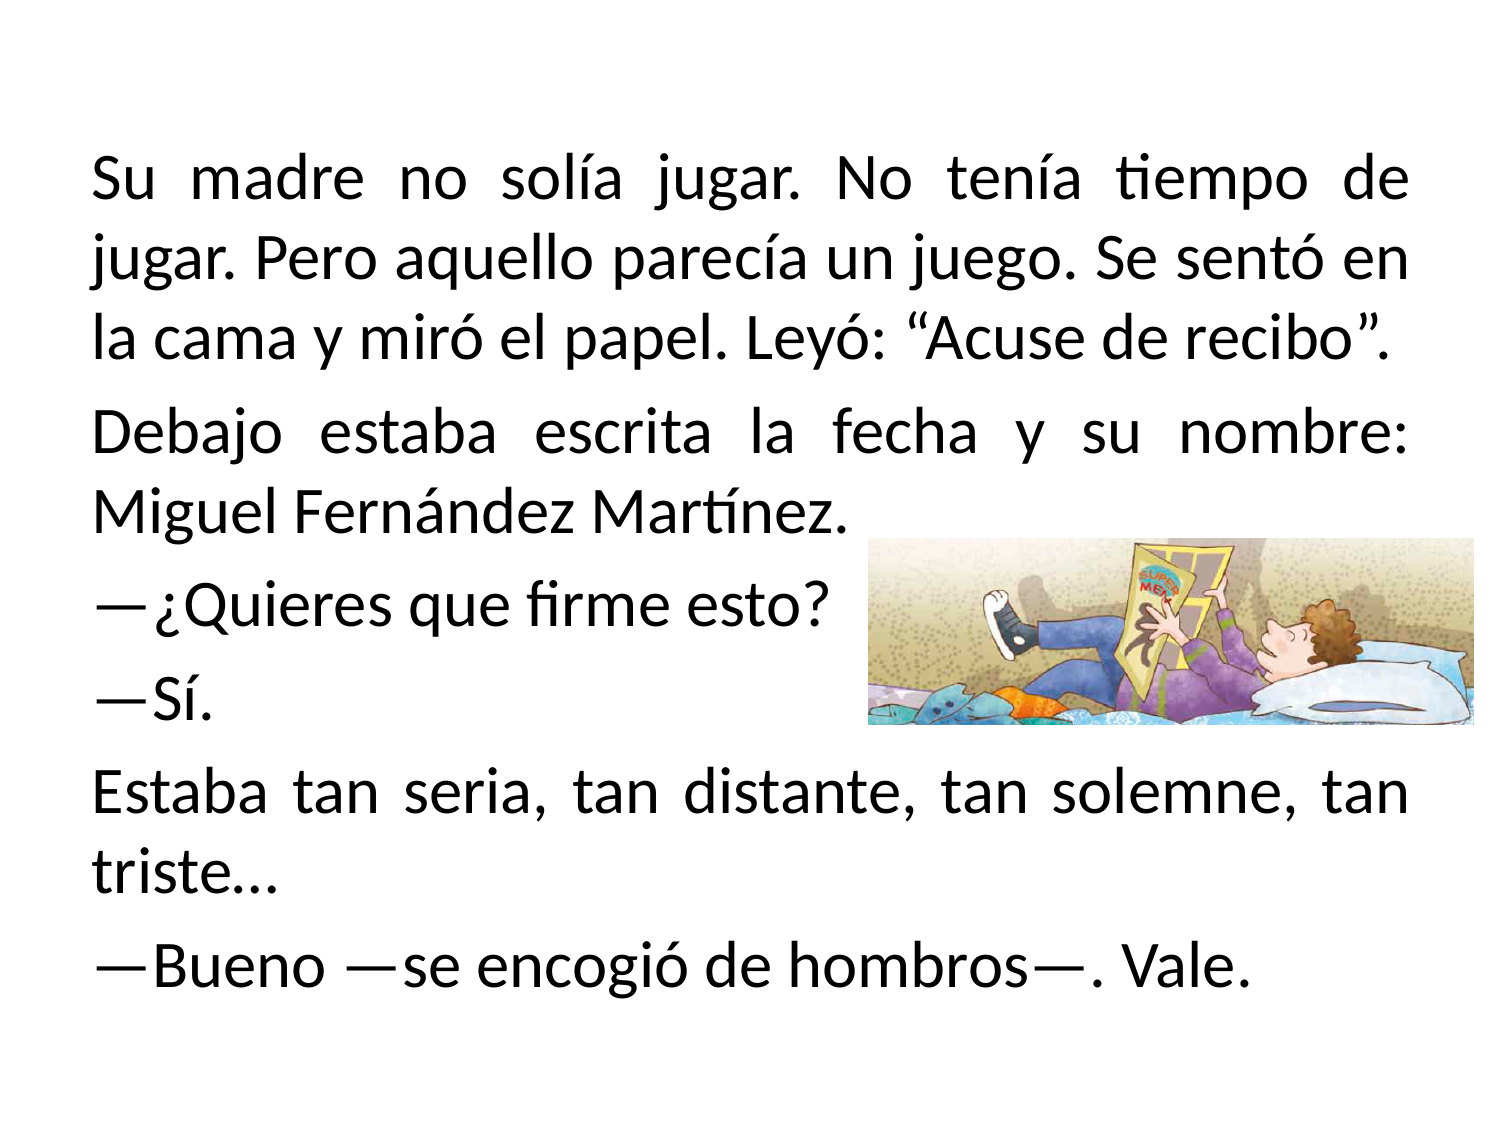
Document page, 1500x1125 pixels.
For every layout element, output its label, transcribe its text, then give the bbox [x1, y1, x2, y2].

picture [867, 538, 1474, 726]
list Su madre no solía jugar. No tenía tiempo de jugar. Pero aquello parecía un juego. Se sentó en la cama y miró el papel. Leyó: “Acuse de recibo”. Debajo estaba escrita la fecha y su nombre: Miguel Fernández Martínez. —¿Quieres que firme esto? —Sí. Estaba tan seria, tan distante, tan solemne, tan triste… —Bueno —se encogió de hombros—. Vale. [76, 125, 1427, 1024]
